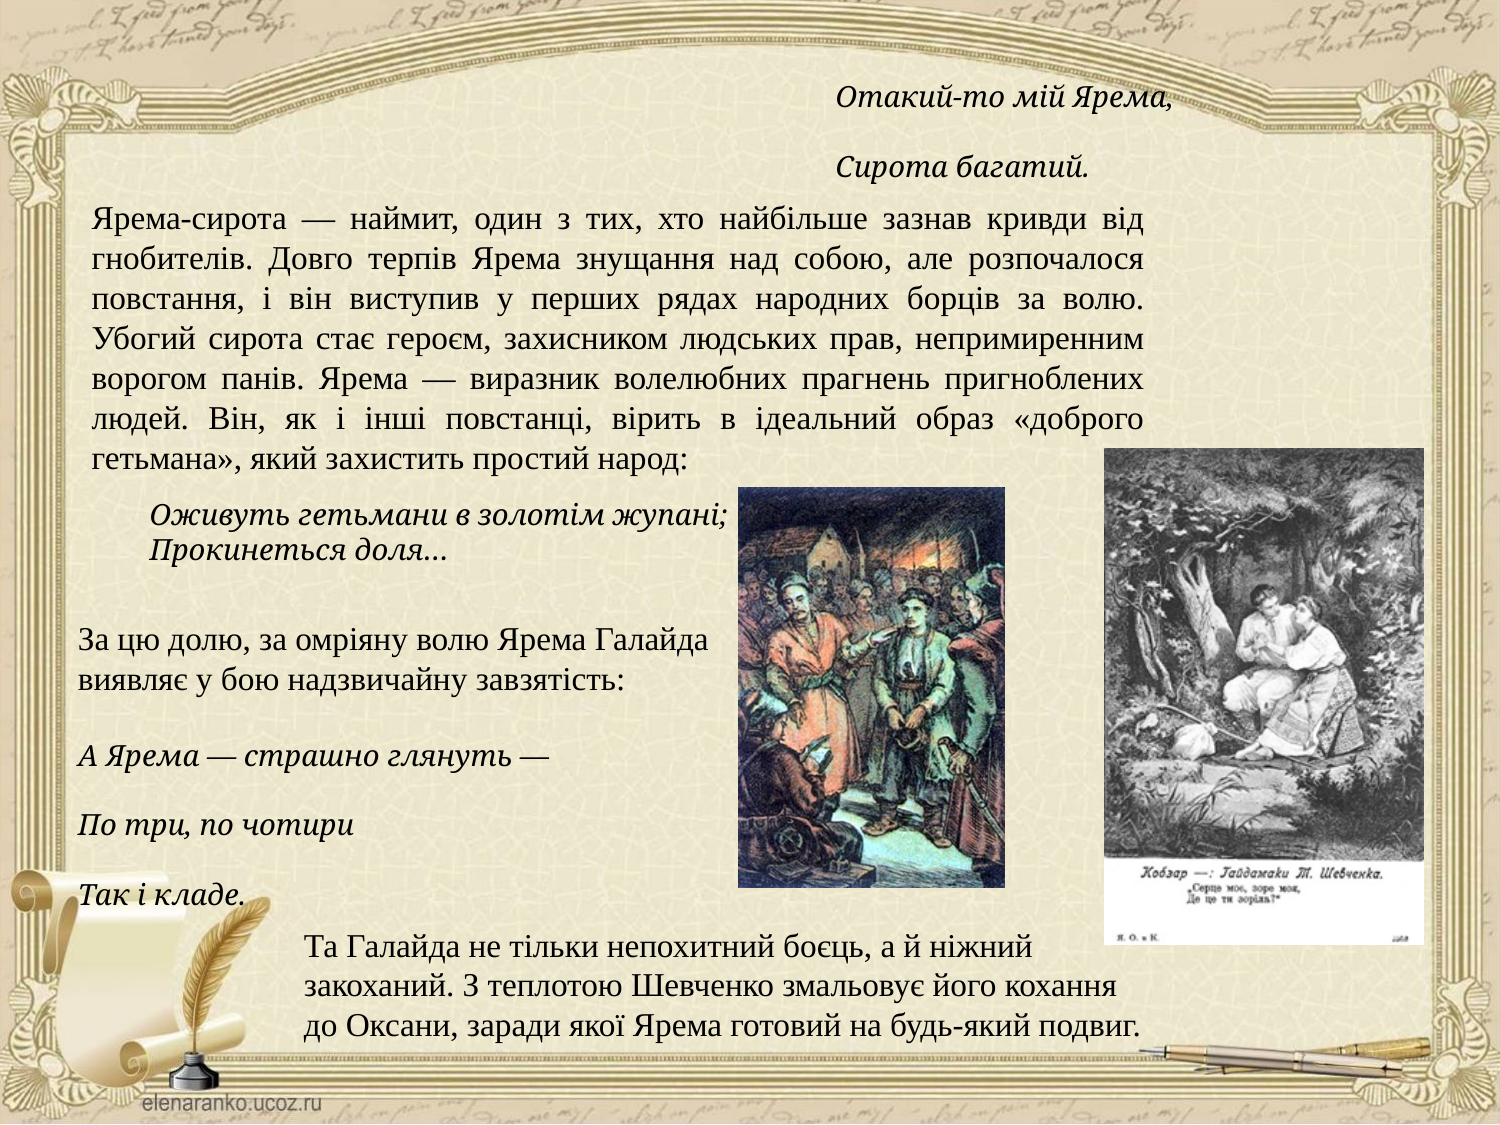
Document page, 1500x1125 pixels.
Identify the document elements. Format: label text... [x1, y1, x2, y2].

text_box Ярема-сирота — наймит, один з тих, хто найбільше зазнав кривди від гнобителів. Довго терпів Ярема знущання над собою, але розпочалося повстання, і він виступив у перших рядах народних борців за волю. Убогий сирота стає героєм, захисником людських прав, непримиренним ворогом панів. Ярема — виразник волелюбних прагнень пригноблених людей. Він, як і інші повстанці, вірить в ідеальний образ «доброго гетьмана», який захистить простий народ: [76, 189, 1161, 484]
text_box За цю долю, за омріяну волю Ярема Галайда виявляє у бою надзвичайну завзятість: А Ярема — страшно глянуть — По три, по чотири Так і кладе. [63, 609, 814, 919]
text_box Отакий-то мій Ярема, Сирота багатий. [820, 71, 1500, 191]
text_box Оживуть гетьмани в золотім жупані; Прокинеться доля… [134, 488, 734, 574]
text_box Та Галайда не тільки непохитний боєць, а й ніжний закоханий. З теплотою Шевченко змальовує його кохання до Оксани, заради якої Ярема готовий на будь-який подвиг. [289, 916, 1164, 1051]
picture [0, 0, 1500, 1125]
